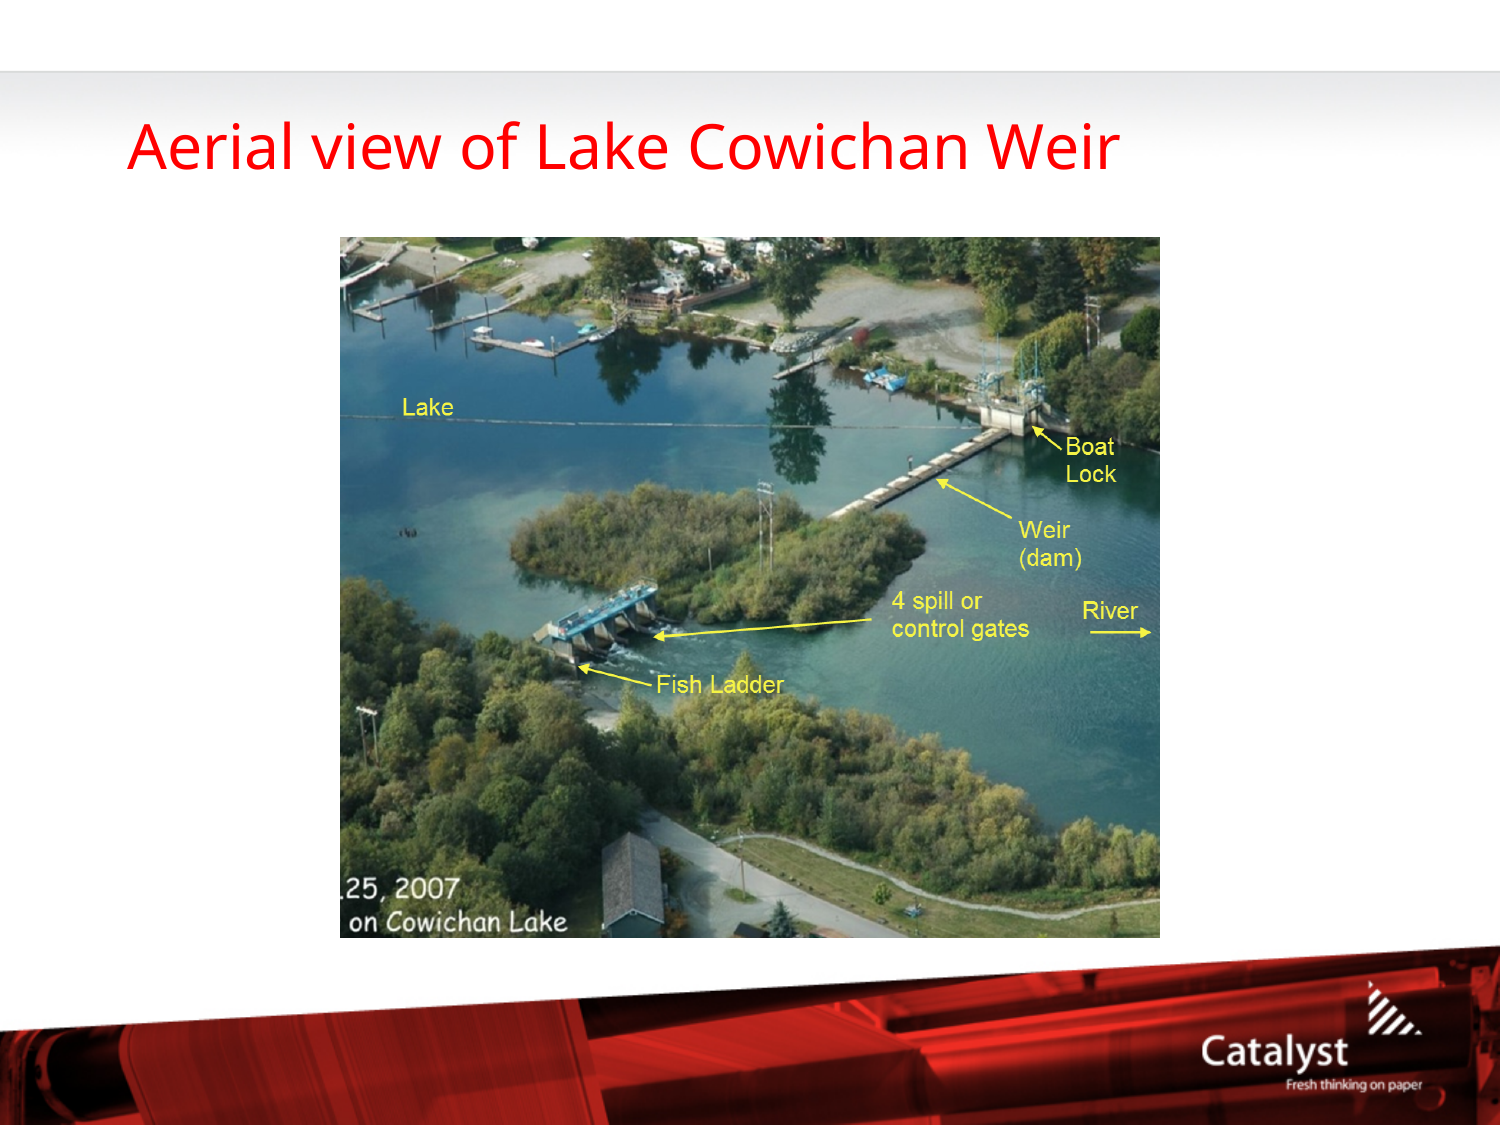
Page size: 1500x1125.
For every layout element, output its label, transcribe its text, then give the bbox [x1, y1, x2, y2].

picture [0, 0, 1500, 179]
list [340, 236, 1160, 938]
title Aerial view of Lake Cowichan Weir [112, 98, 1388, 212]
picture [0, 938, 1500, 1125]
